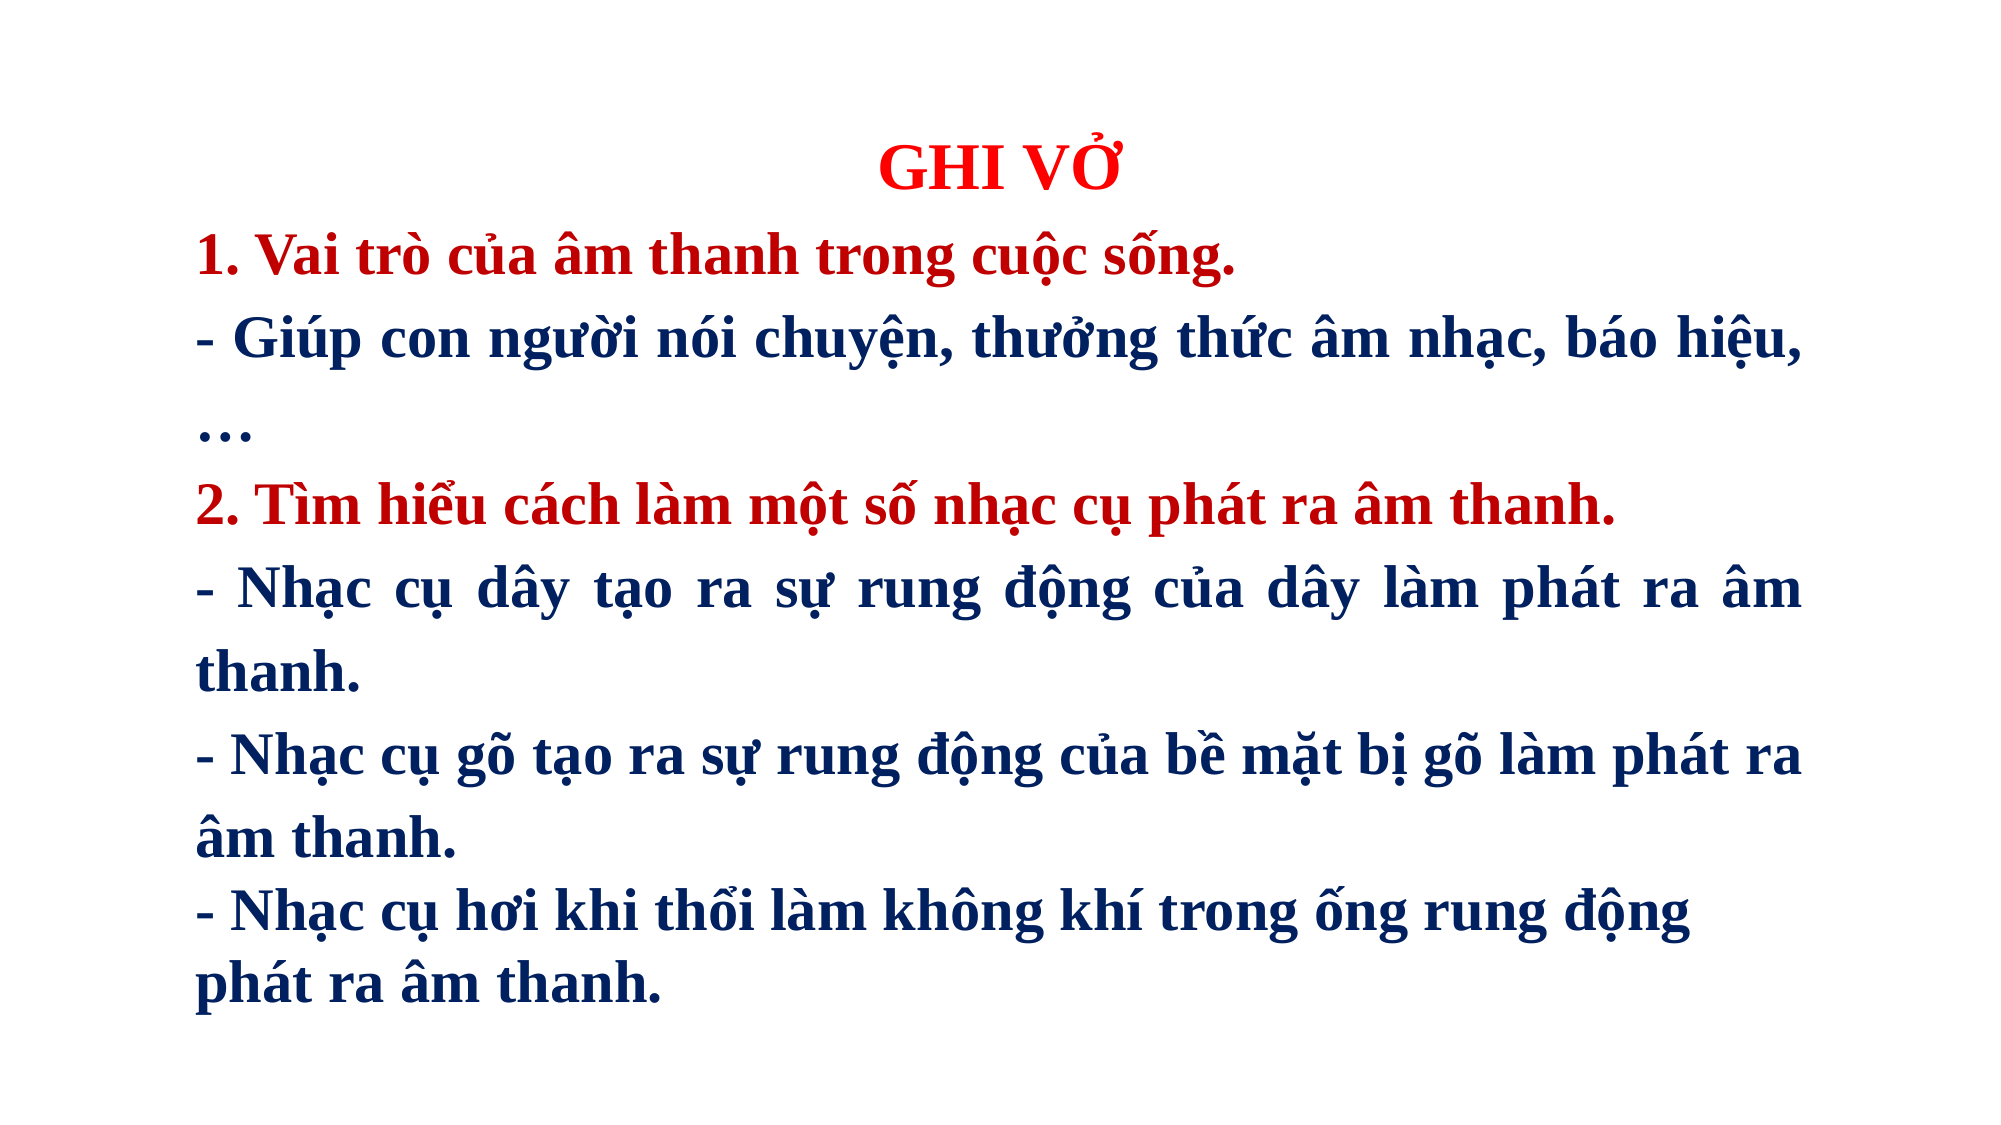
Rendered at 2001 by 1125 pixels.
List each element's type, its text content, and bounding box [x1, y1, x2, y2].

text_box GHI VỞ 1. Vai trò của âm thanh trong cuộc sống. - Giúp con người nói chuyện, thưởng thức âm nhạc, báo hiệu,… 2. Tìm hiểu cách làm một số nhạc cụ phát ra âm thanh. - Nhạc cụ dây tạo ra sự rung động của dây làm phát ra âm thanh. - Nhạc cụ gõ tạo ra sự rung động của bề mặt bị gõ làm phát ra âm thanh. - Nhạc cụ hơi khi thổi làm không khí trong ống rung động phát ra âm thanh. [180, 103, 1820, 1022]
